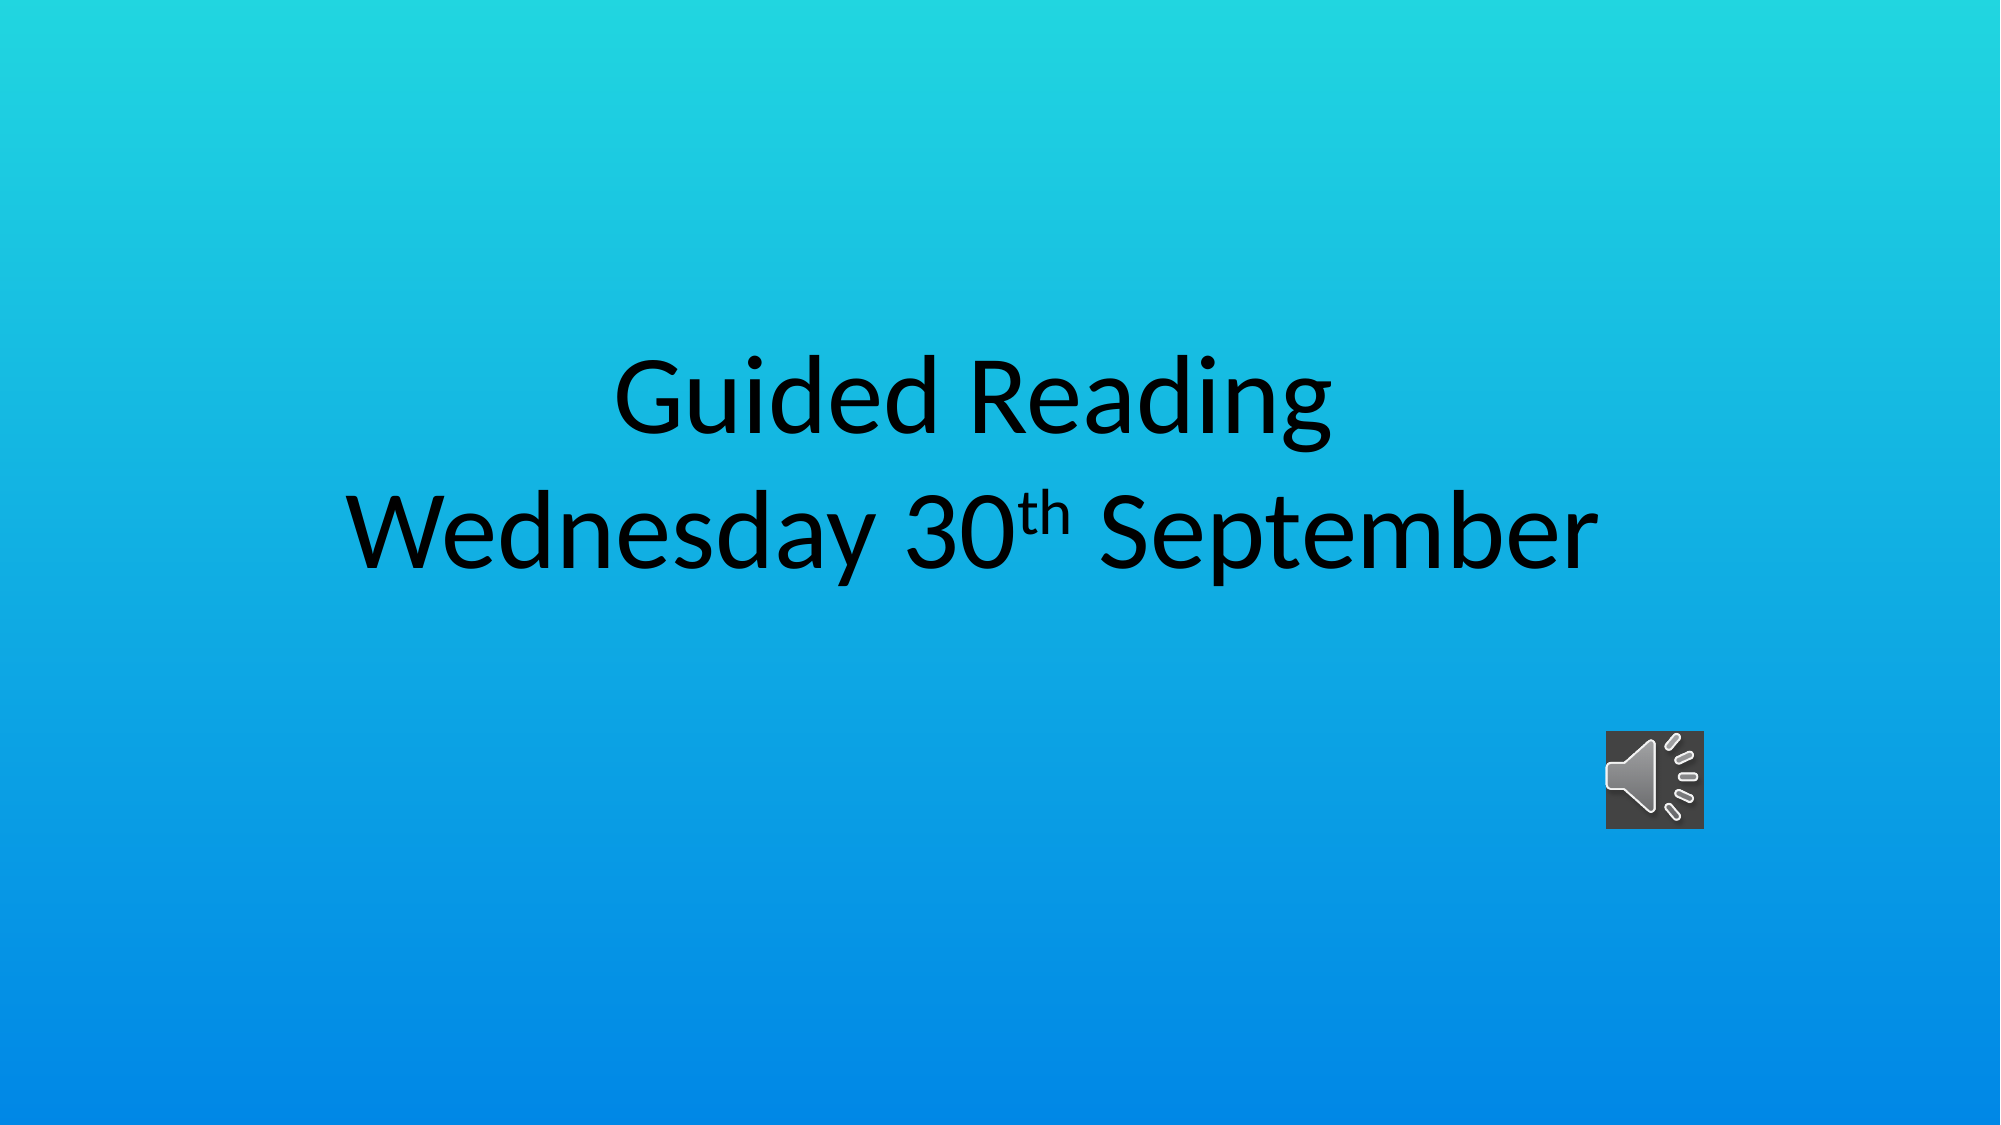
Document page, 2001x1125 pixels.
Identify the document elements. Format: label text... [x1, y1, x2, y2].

text_box Guided Reading Wednesday 30th September [330, 313, 1617, 599]
picture [1606, 732, 1703, 828]
